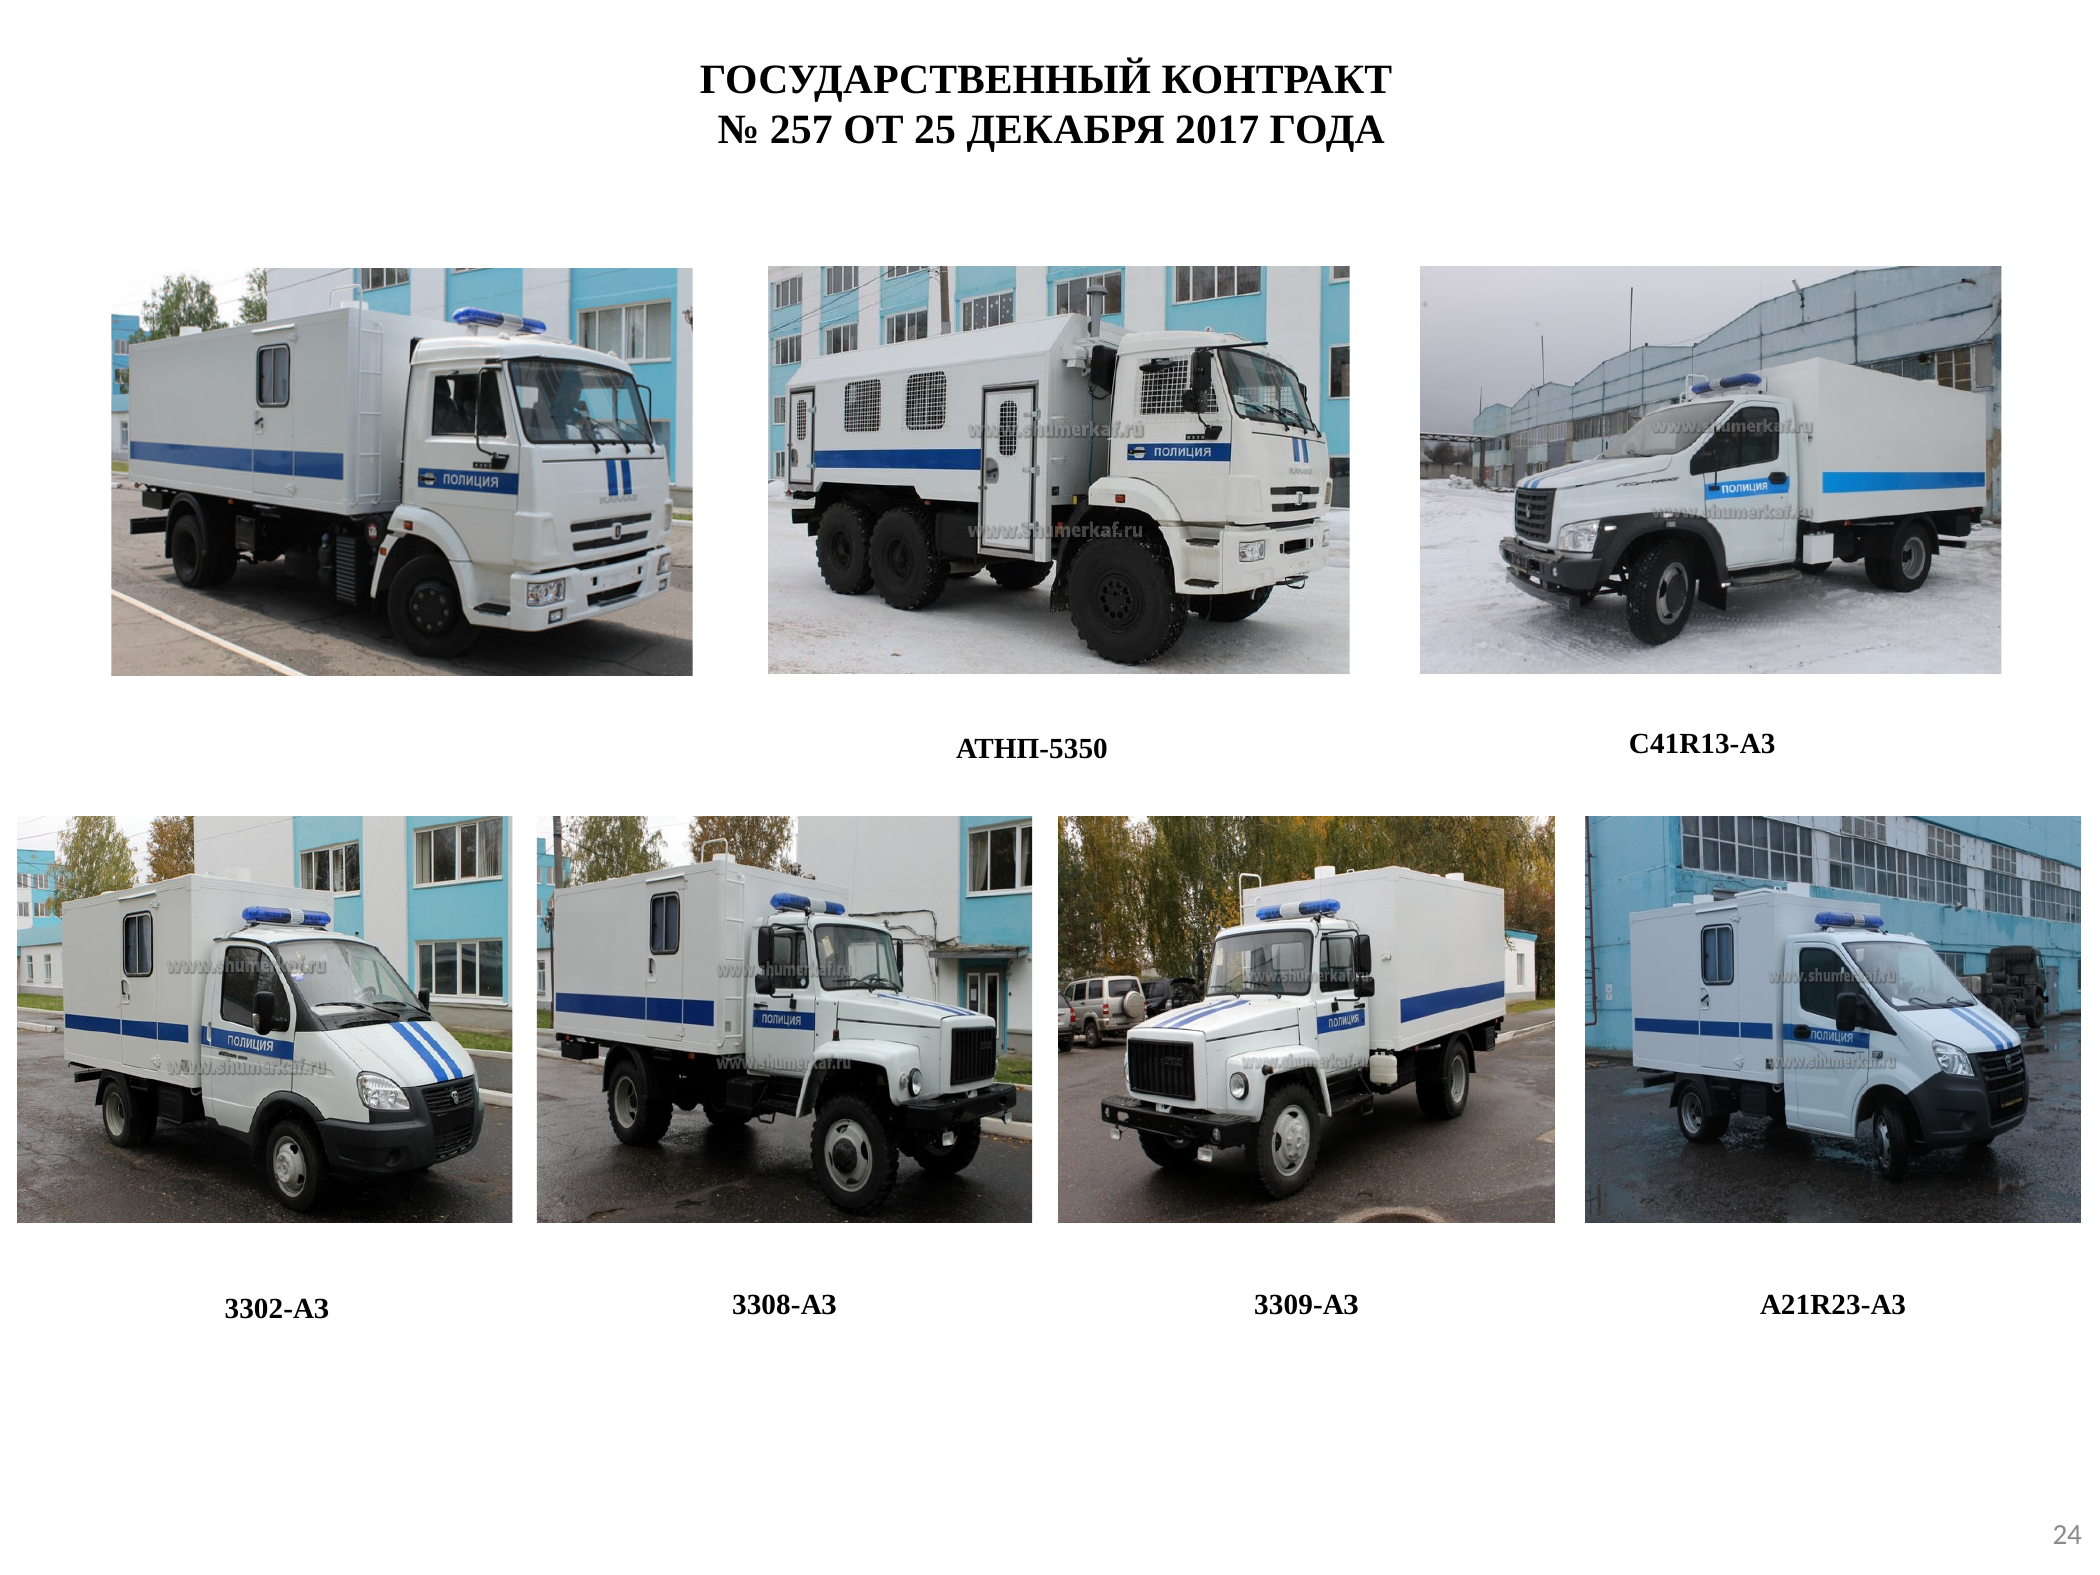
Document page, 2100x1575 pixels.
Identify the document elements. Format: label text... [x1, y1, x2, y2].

text_box 3309-АЗ [952, 1261, 1661, 1346]
picture [111, 268, 693, 676]
text_box A21R23-А3 [1661, 1261, 2100, 1346]
picture [1585, 816, 2081, 1223]
picture [1420, 266, 2002, 674]
text_box 3308-АЗ [430, 1261, 952, 1346]
text_box ГОСУДАРСТВЕННЫЙ КОНТРАКТ № 257 ОТ 25 ДЕКАБРЯ 2017 ГОДА [54, 44, 2049, 213]
picture [1058, 816, 1555, 1223]
slide_number 24 [1627, 1491, 2100, 1575]
text_box АТНП-5350 [677, 704, 1387, 789]
picture [768, 266, 1350, 674]
picture [17, 816, 513, 1223]
text_box C41R13-А3 [1347, 699, 2057, 784]
text_box 3302-АЗ [0, 1264, 632, 1349]
picture [536, 816, 1033, 1223]
